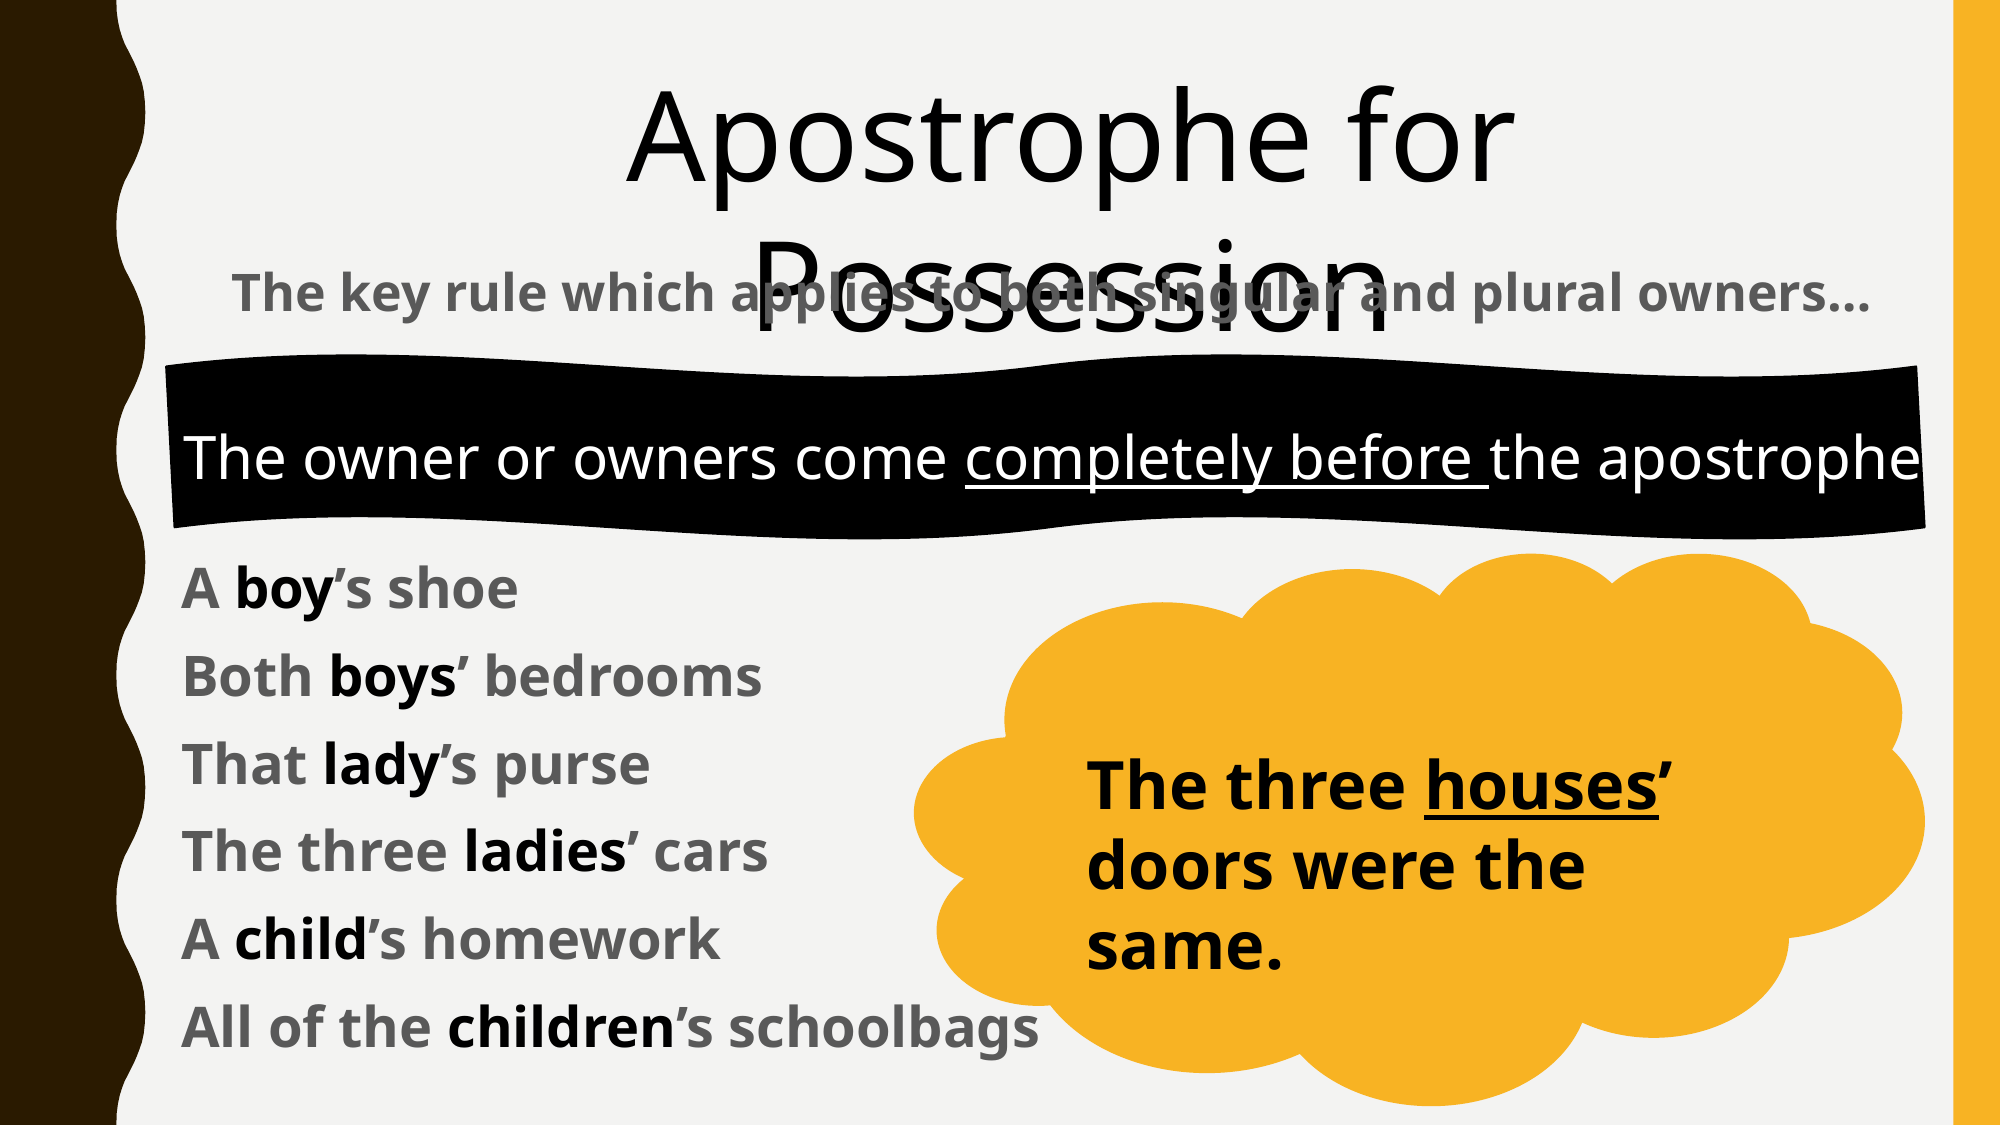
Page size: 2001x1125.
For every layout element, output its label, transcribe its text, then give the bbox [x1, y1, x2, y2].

list The key rule which applies to both singular and plural owners… The owner or owners come completely before the apostrophe A boy’s shoe Both boys’ bedrooms That lady’s purse The three ladies’ cars A child’s homework All of the children’s schoolbags [166, 245, 1940, 1118]
text_box The three houses’ doors were the same. [1072, 735, 1816, 991]
text_box Apostrophe for Possession [297, 48, 1847, 245]
text_box [912, 552, 1926, 1108]
